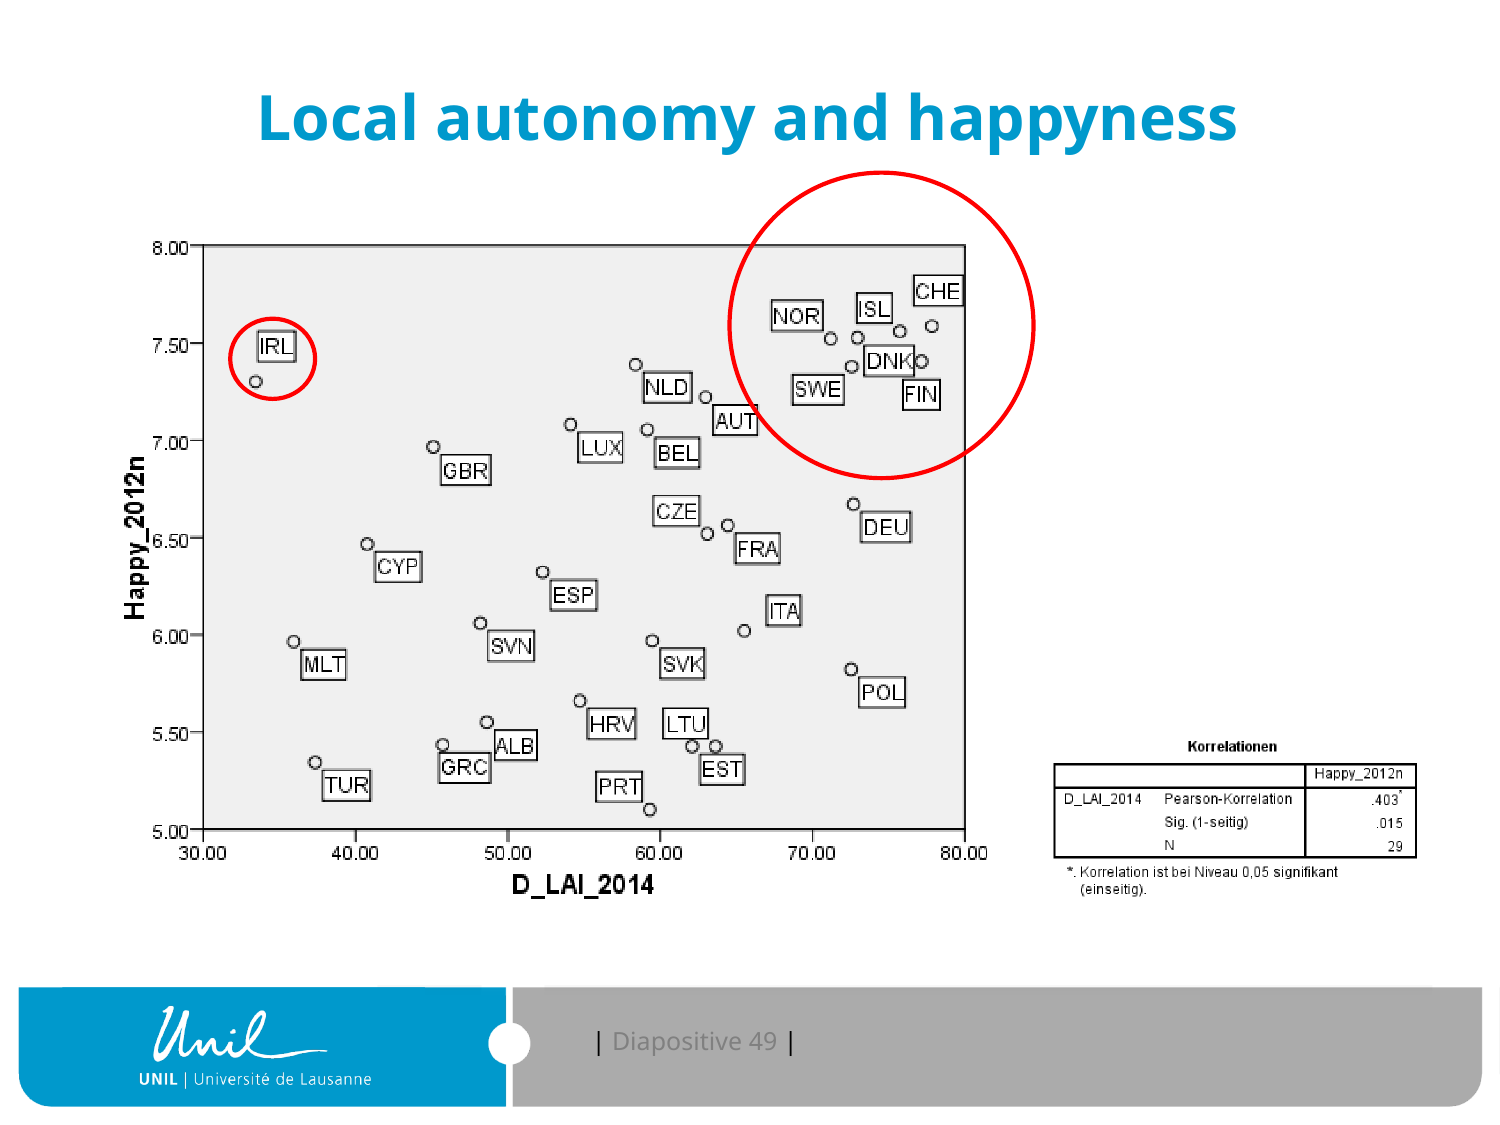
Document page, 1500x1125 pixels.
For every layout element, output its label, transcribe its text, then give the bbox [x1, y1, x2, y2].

slide_number | Diapositive 49 | [462, 1019, 928, 1066]
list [76, 195, 1011, 945]
text_box [1015, 252, 1034, 399]
text_box [804, 172, 959, 194]
picture [0, 985, 1500, 1125]
picture [1045, 727, 1433, 906]
title Local autonomy and happyness [35, 33, 1461, 197]
